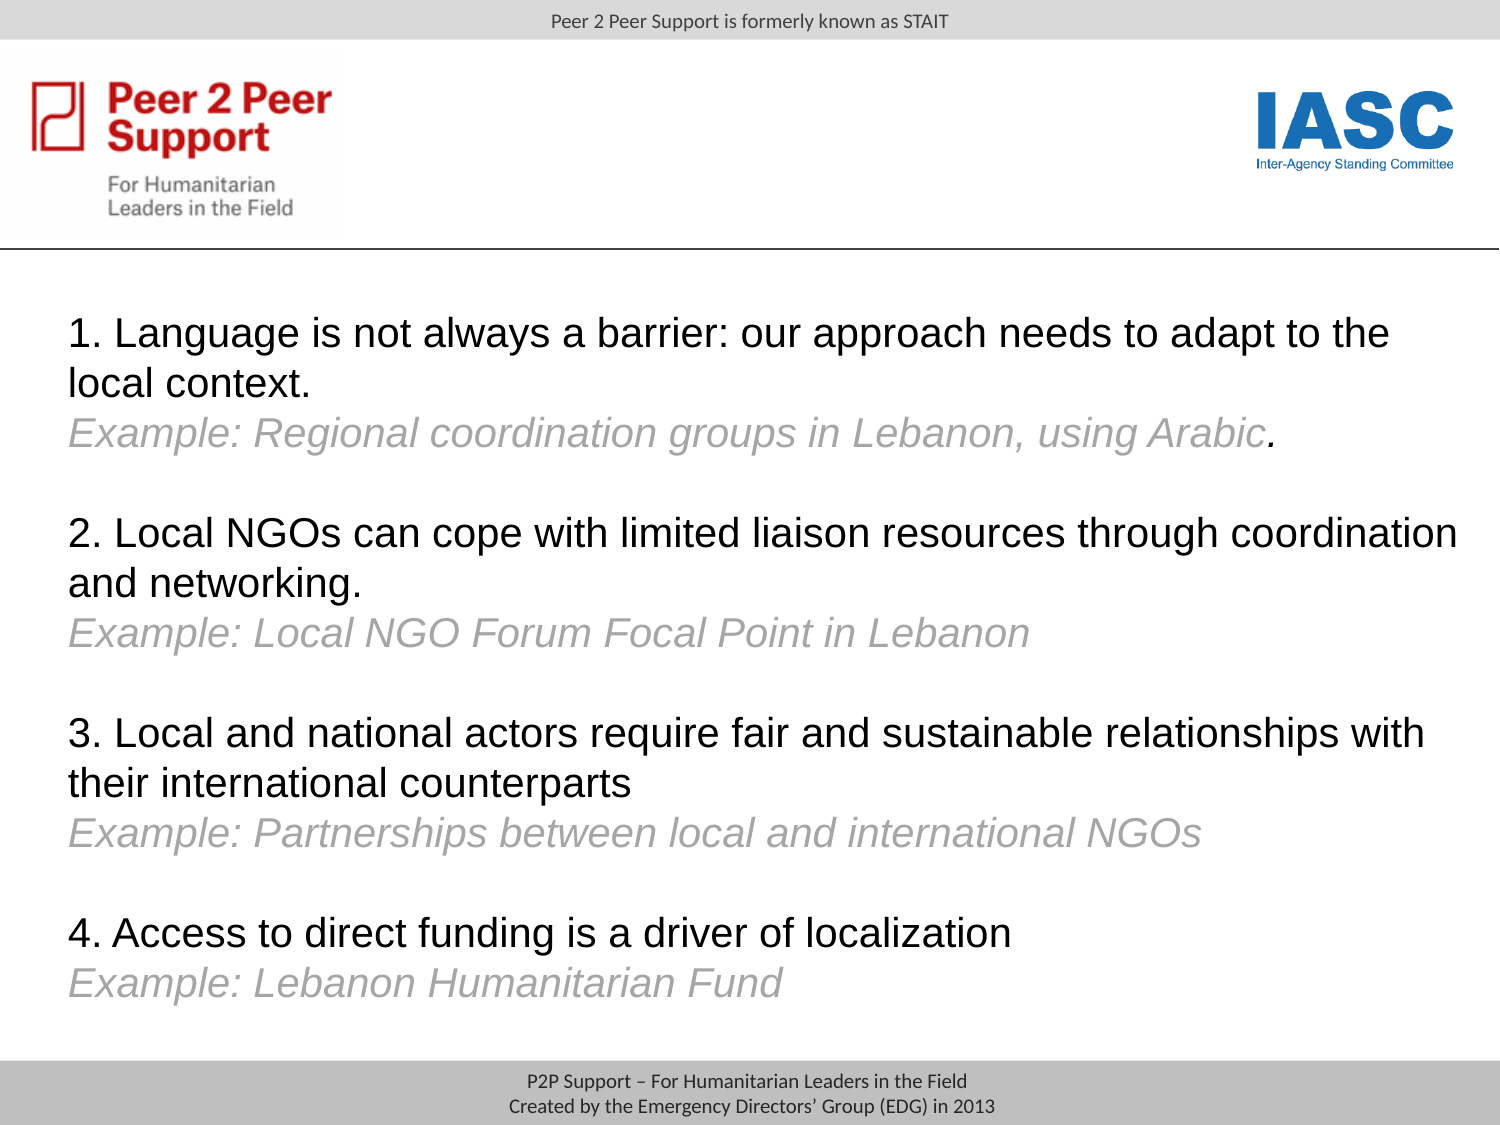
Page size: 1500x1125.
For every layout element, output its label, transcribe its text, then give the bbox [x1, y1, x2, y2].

text_box P2P Support – For Humanitarian Leaders in the Field Created by the Emergency Directors’ Group (EDG) in 2013 [0, 1060, 1500, 1125]
text_box 1. Language is not always a barrier: our approach needs to adapt to the local context. Example: Regional coordination groups in Lebanon, using Arabic. 2. Local NGOs can cope with limited liaison resources through coordination and networking. Example: Local NGO Forum Focal Point in Lebanon 3. Local and national actors require fair and sustainable relationships with their international counterparts Example: Partnerships between local and international NGOs 4. Access to direct funding is a driver of localization Example: Lebanon Humanitarian Fund [53, 298, 1488, 1014]
text_box Peer 2 Peer Support is formerly known as STAIT [0, 0, 1500, 40]
picture [1257, 91, 1454, 171]
picture [4, 50, 343, 239]
